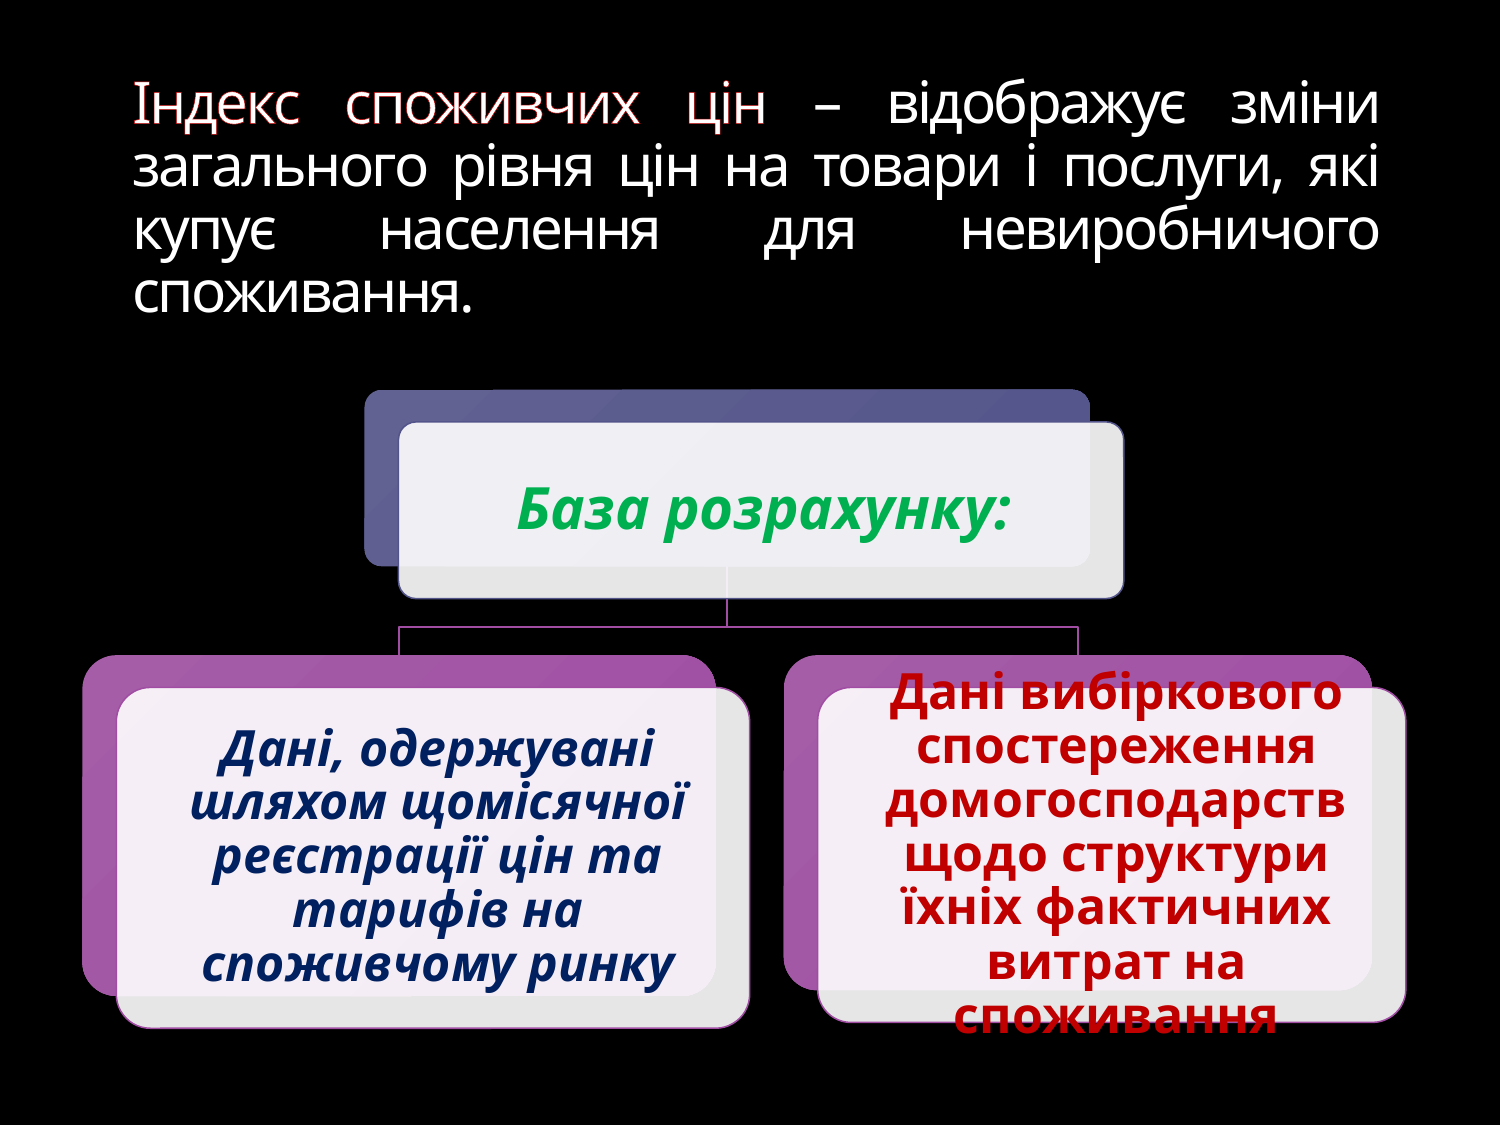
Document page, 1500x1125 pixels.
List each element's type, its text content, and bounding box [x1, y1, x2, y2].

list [81, 374, 1407, 1044]
title Індекс споживчих цін – відображує зміни загального рівня цін на товари і послуги, які купує населення для невиробничого споживання. [117, 58, 1395, 340]
